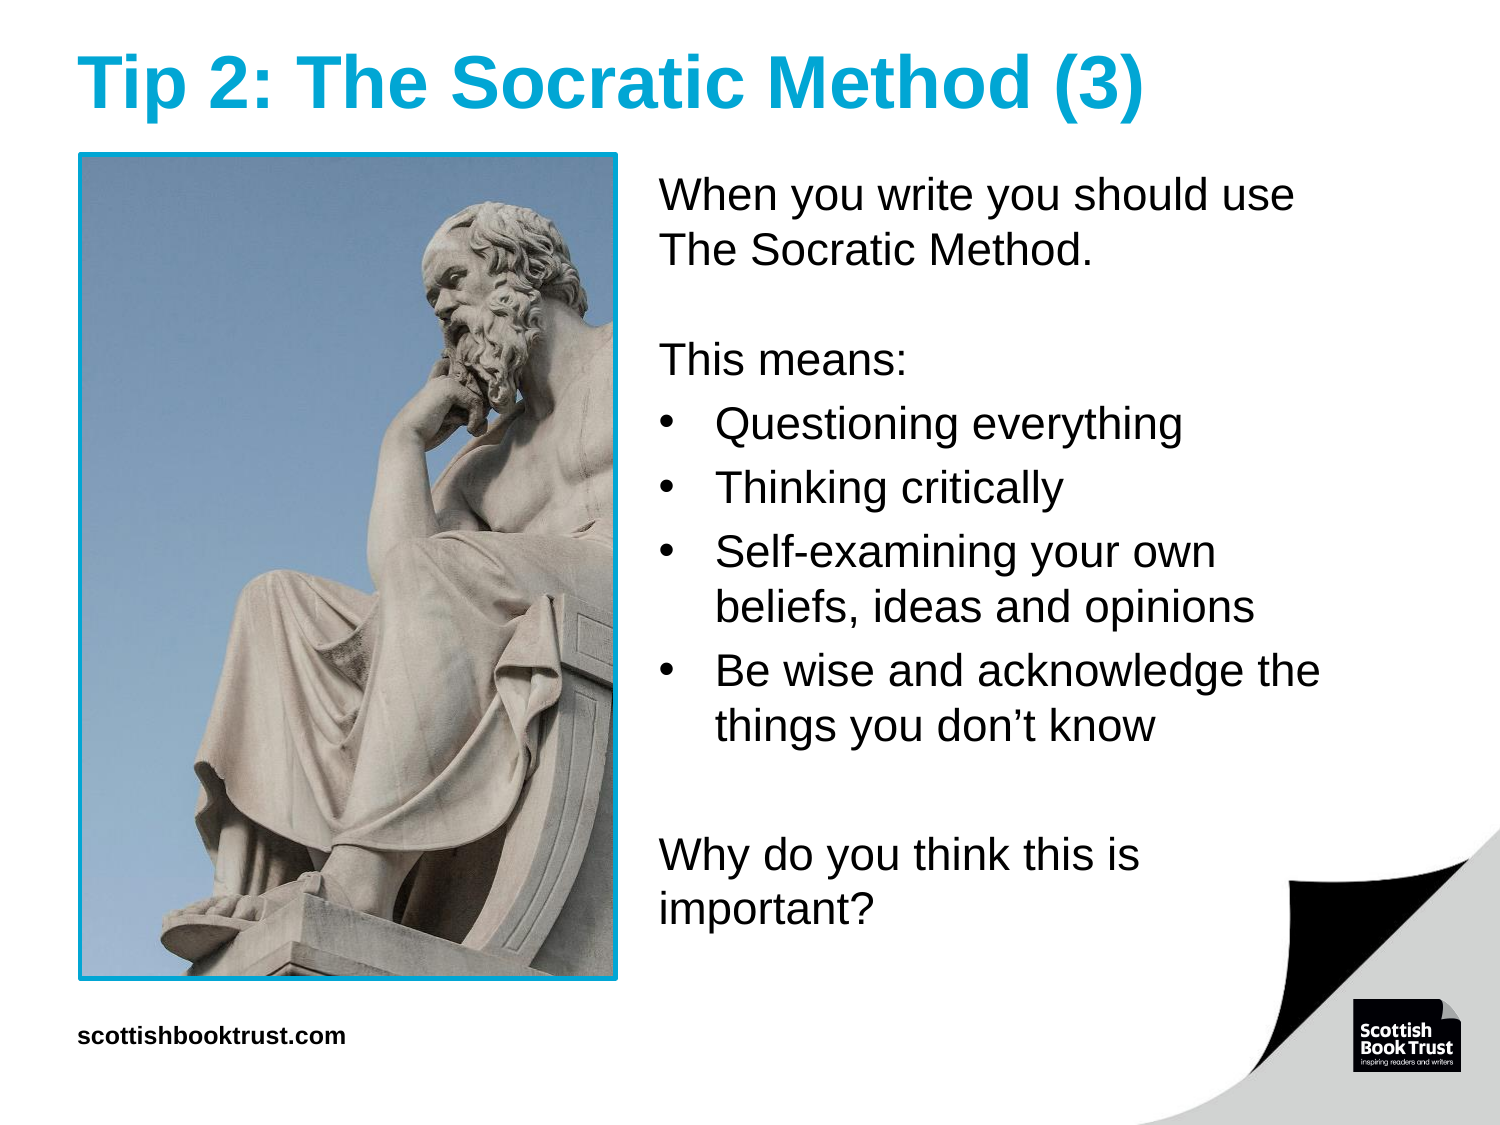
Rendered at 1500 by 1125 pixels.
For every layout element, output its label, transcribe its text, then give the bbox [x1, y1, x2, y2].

list When you write you should use The Socratic Method. This means: Questioning everything Thinking critically Self-examining your own beliefs, ideas and opinions Be wise and acknowledge the things you don’t know Why do you think this is important? [643, 157, 1376, 1000]
title Tip 2: The Socratic Method (3) [62, 25, 1413, 214]
picture [0, 0, 1500, 1125]
text_box scottishbooktrust.com [62, 1012, 513, 1058]
